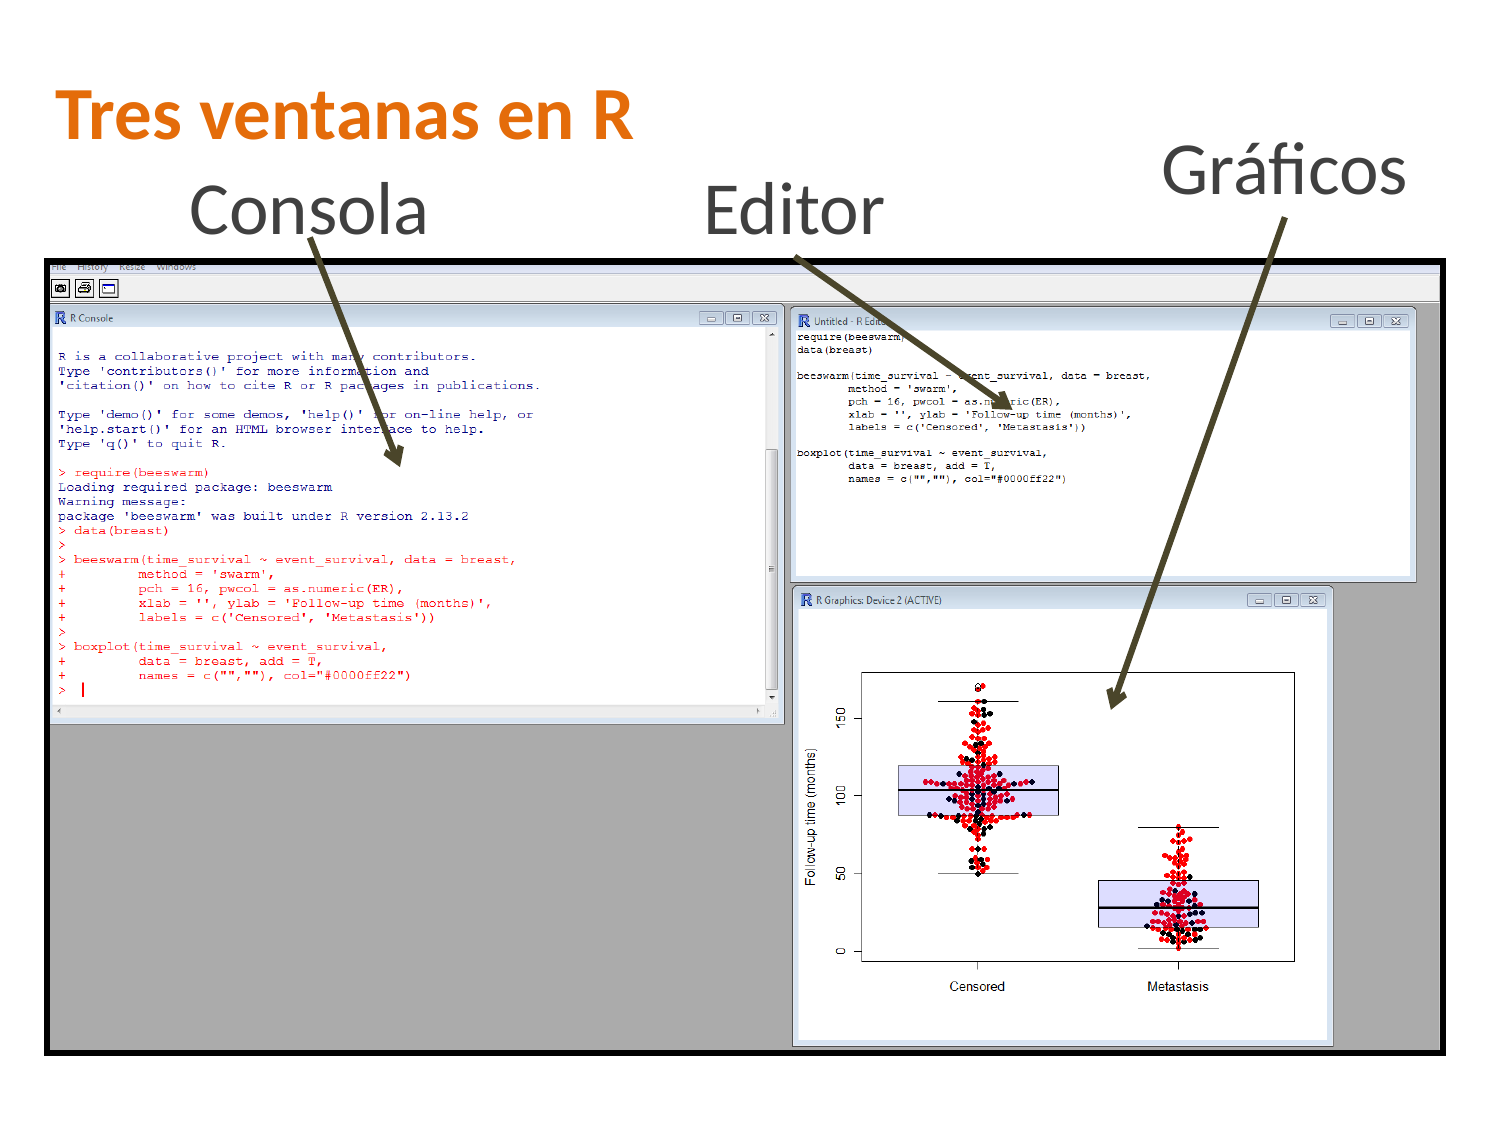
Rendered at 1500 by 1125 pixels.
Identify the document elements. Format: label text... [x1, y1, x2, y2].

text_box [1110, 218, 1286, 711]
picture [49, 264, 1440, 1051]
text_box Editor [688, 151, 901, 257]
text_box Gráficos [1146, 112, 1424, 218]
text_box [888, 237, 1013, 411]
text_box Consola [174, 151, 446, 257]
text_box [309, 237, 401, 468]
text_box Tres ventanas en R [40, 57, 650, 162]
